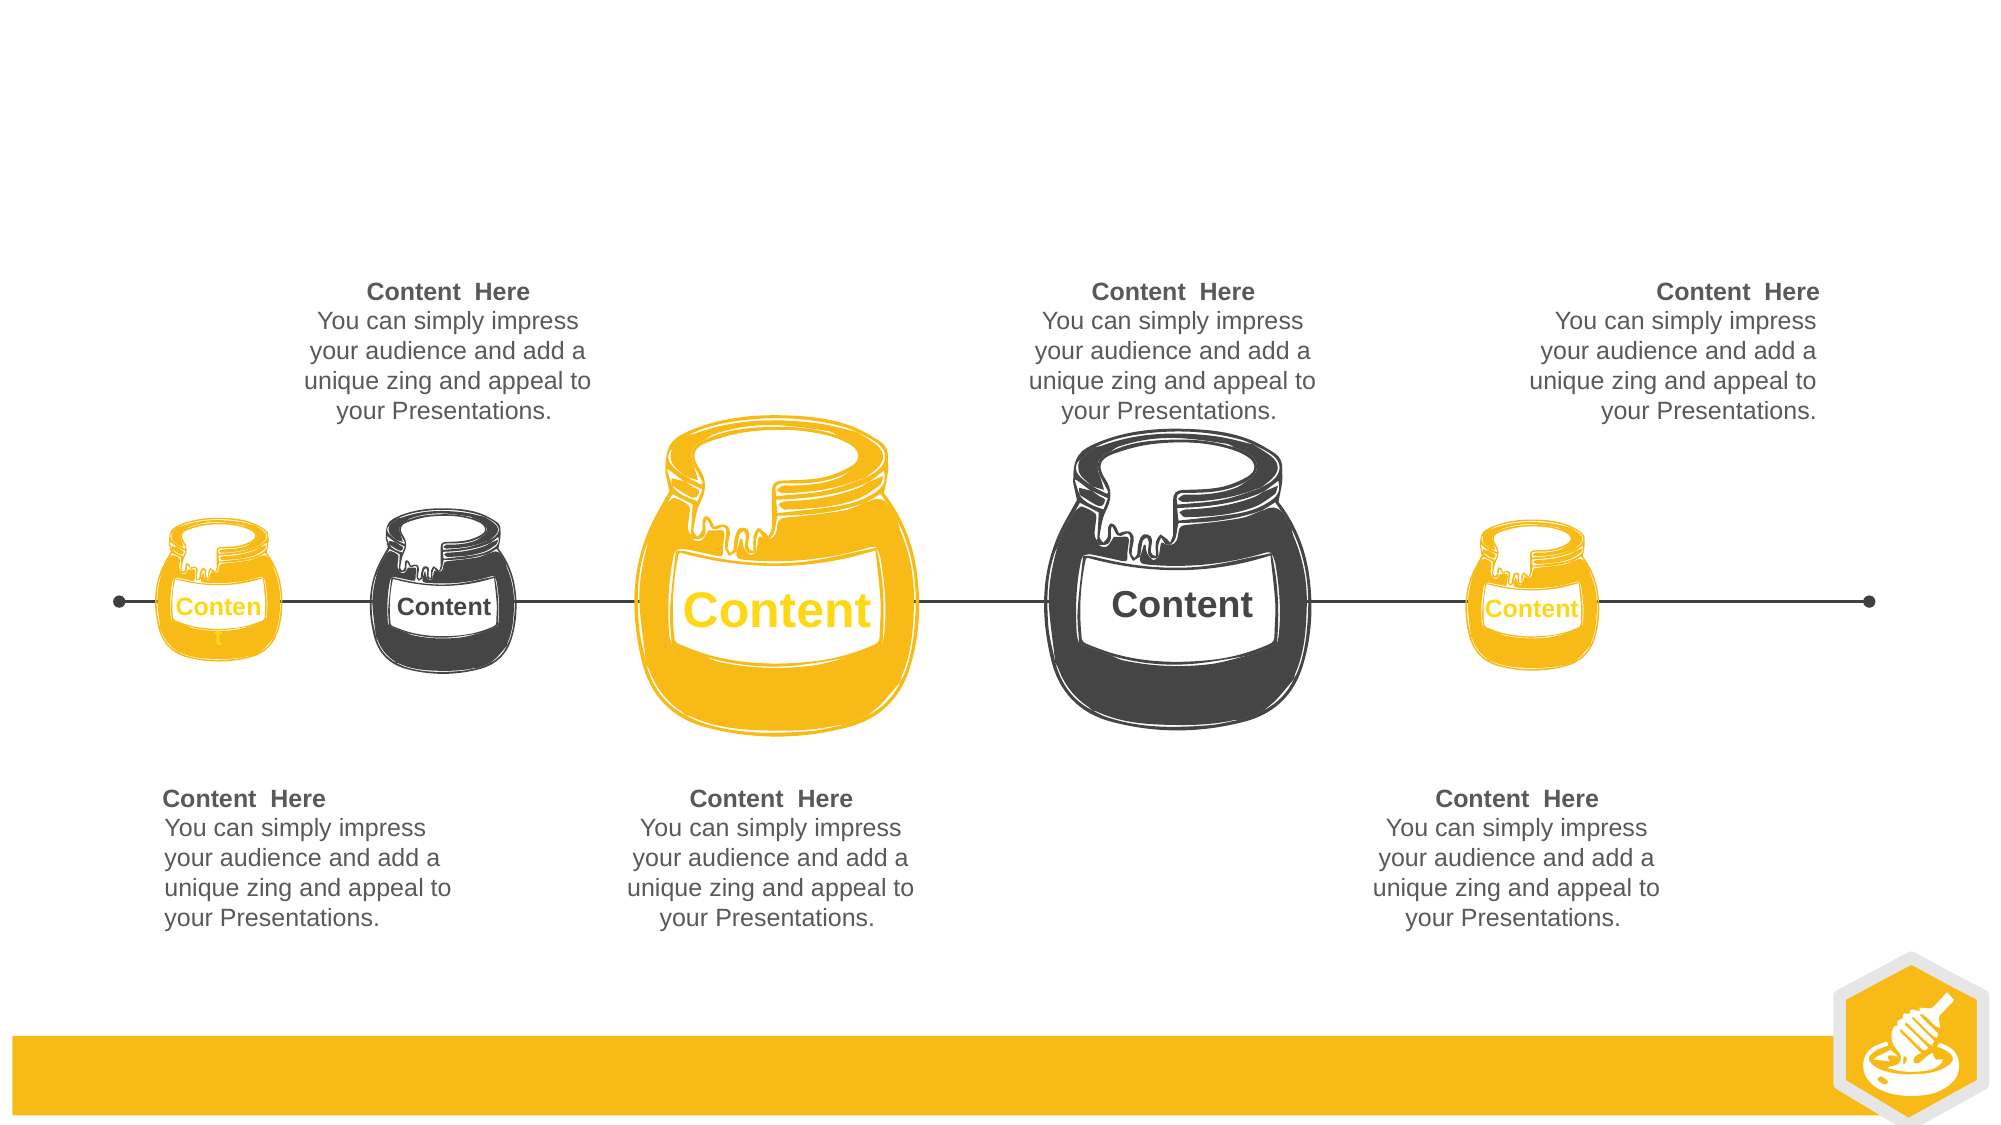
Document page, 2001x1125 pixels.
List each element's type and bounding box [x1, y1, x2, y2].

text_box [367, 507, 518, 676]
text_box [1491, 268, 1836, 434]
text_box [630, 414, 922, 740]
text_box [147, 774, 491, 941]
text_box [1345, 774, 1690, 941]
text_box [599, 774, 944, 941]
text_box [1001, 268, 1346, 434]
text_box [153, 517, 284, 663]
text_box [1463, 519, 1601, 673]
text_box [1040, 427, 1314, 734]
text_box [276, 268, 621, 434]
